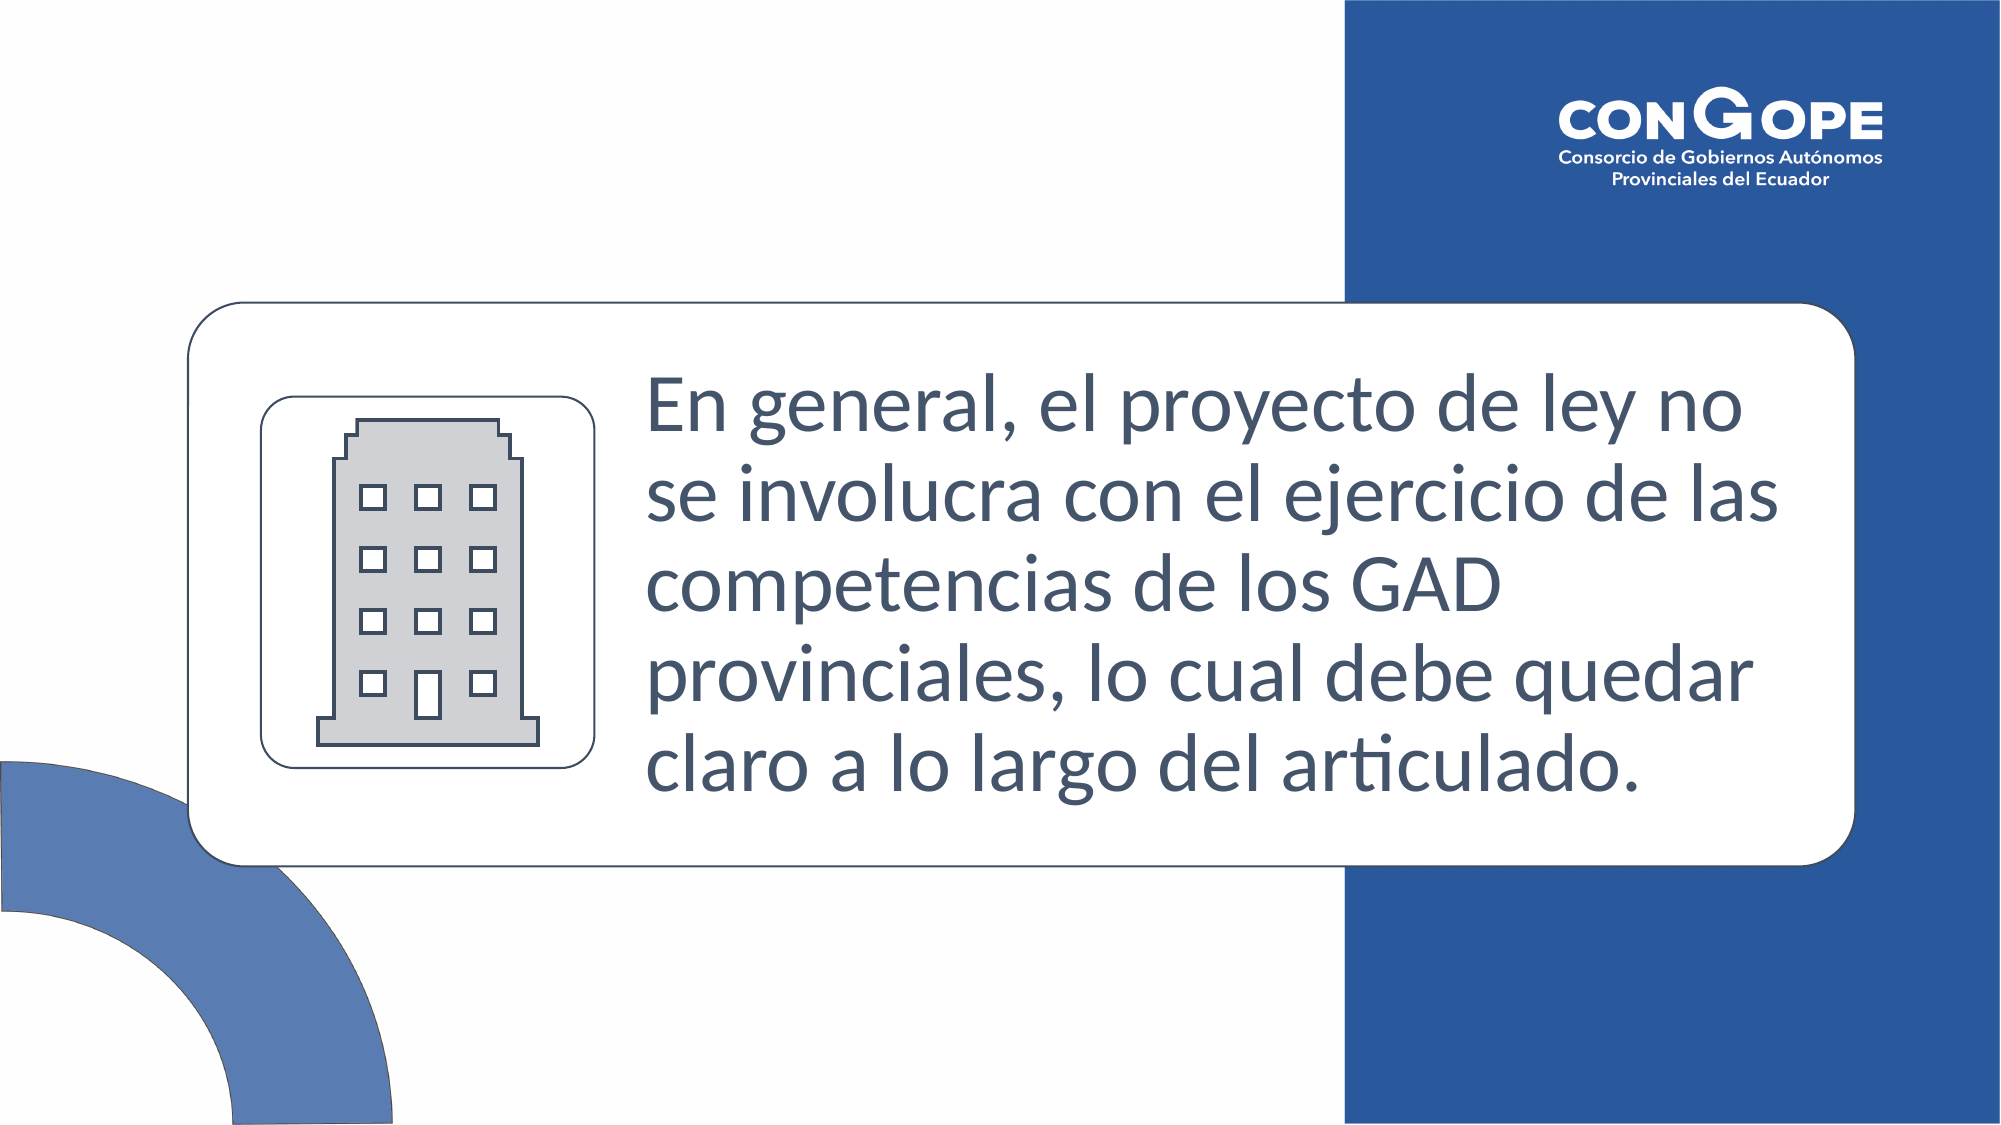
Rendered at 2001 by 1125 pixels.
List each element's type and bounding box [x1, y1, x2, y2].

text_box [187, 302, 1856, 1125]
picture [0, 0, 2001, 1125]
